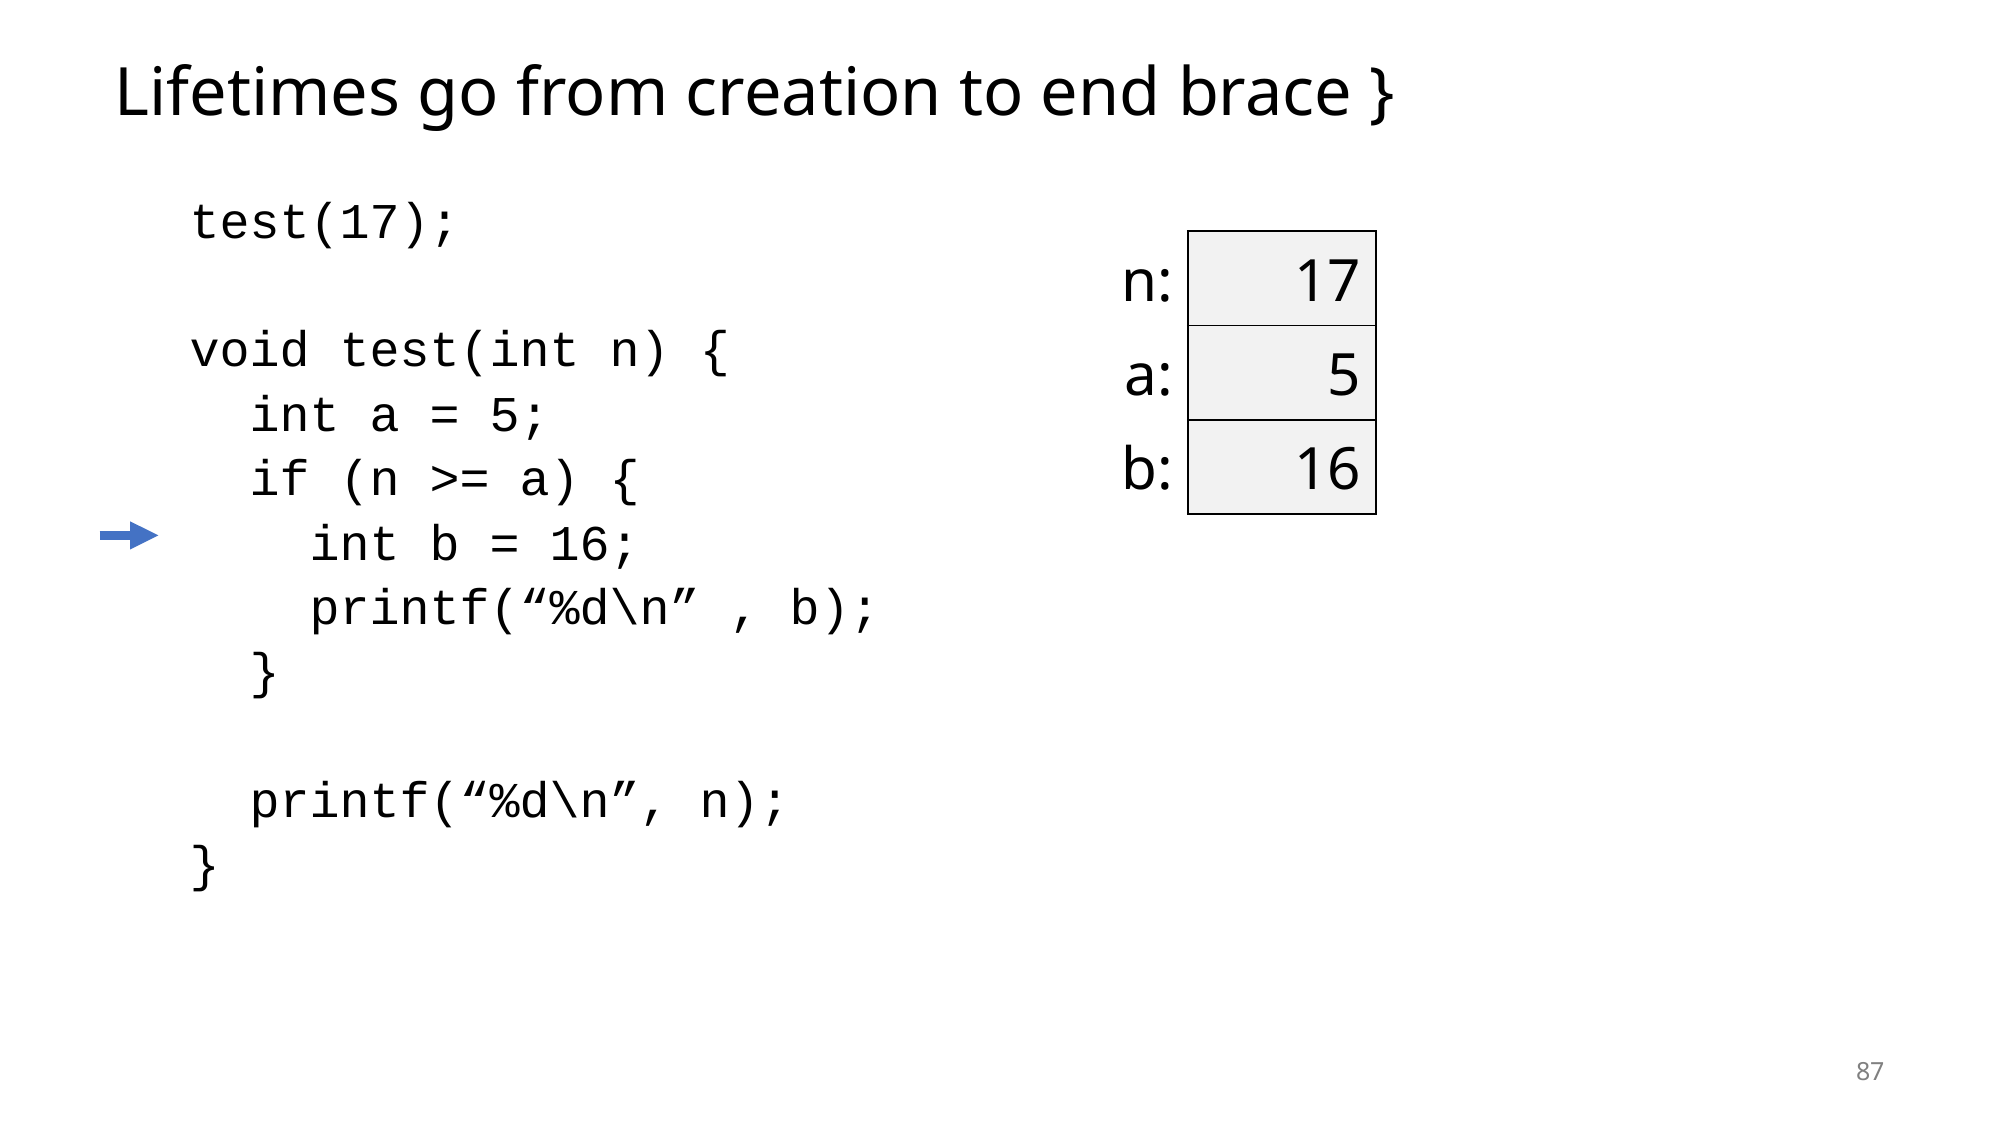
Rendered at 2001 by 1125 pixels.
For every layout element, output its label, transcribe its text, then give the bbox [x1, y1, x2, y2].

table_cell 16 [1189, 421, 1375, 513]
table_header 17 [1189, 232, 1375, 325]
slide_number 87 [1749, 1042, 1900, 1103]
table_cell b: [1000, 420, 1187, 514]
title Lifetimes go from creation to end brace } [99, 37, 1900, 150]
list test(17); void test(int n) { int a = 5; if (n >= a) { int b = 16; printf(“%d\n” , b); } printf(“%d\n”, n); } [99, 187, 1900, 1013]
table_header n: [1000, 231, 1187, 326]
table_cell a: [1000, 326, 1187, 420]
table_cell 5 [1189, 326, 1375, 419]
